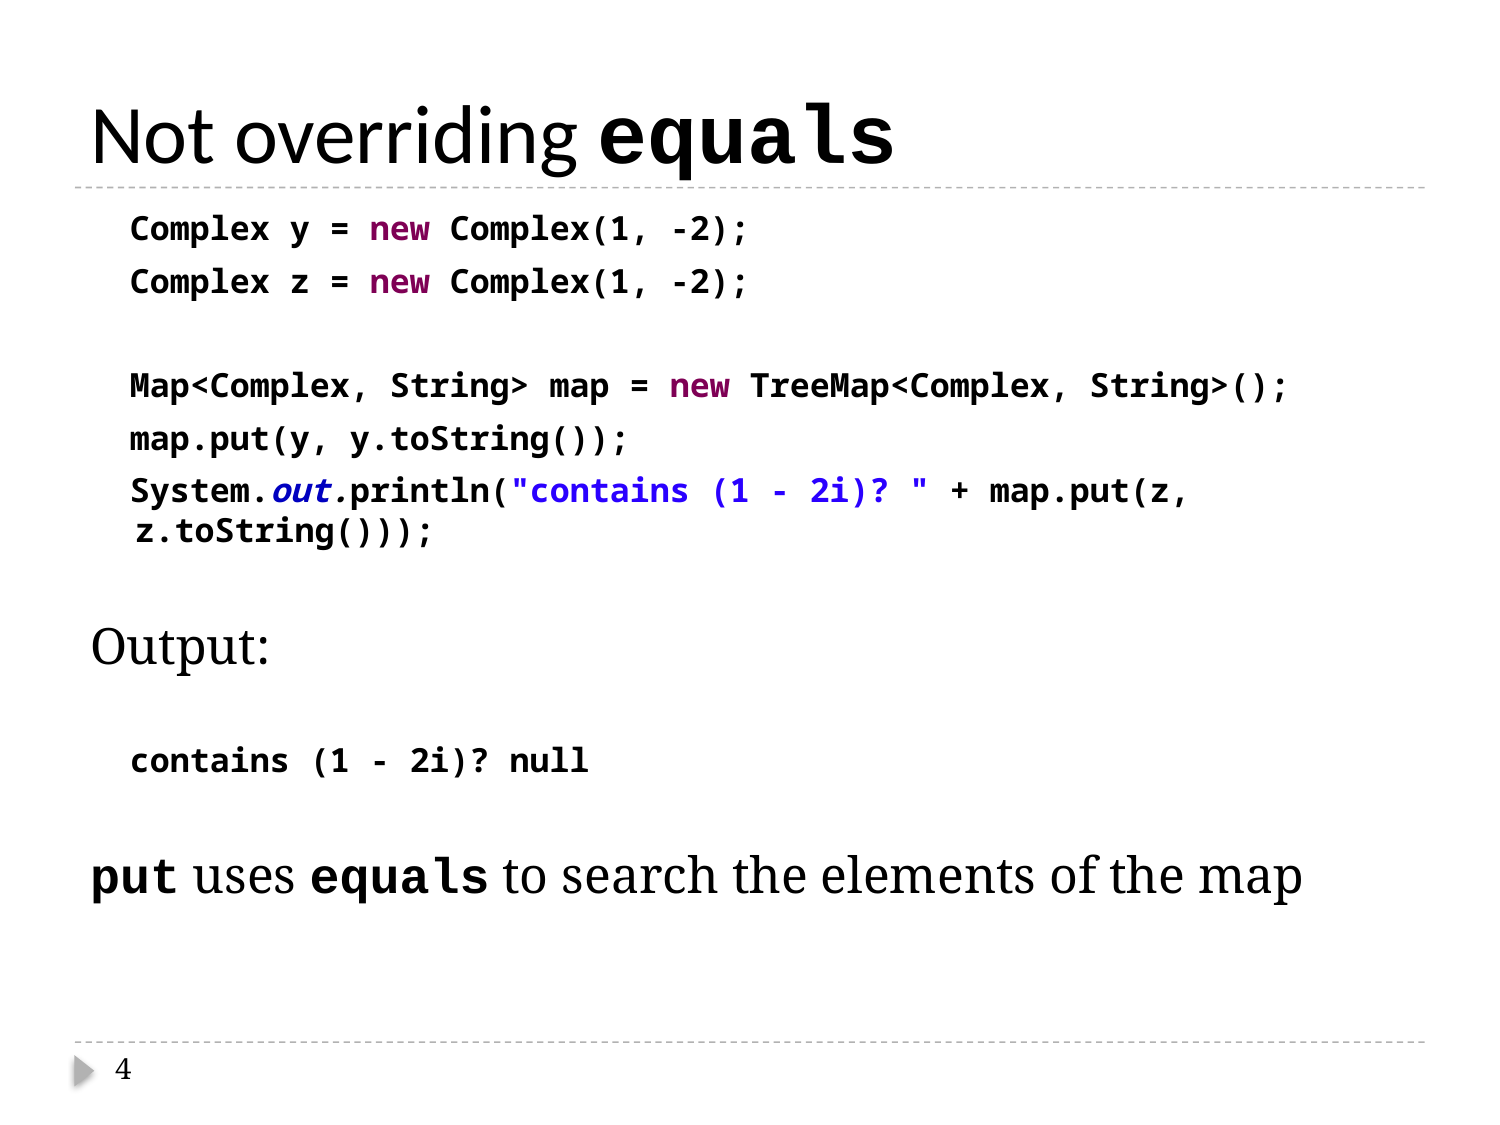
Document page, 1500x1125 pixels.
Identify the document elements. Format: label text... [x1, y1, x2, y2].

slide_number 4 [100, 1042, 426, 1103]
title Not overriding equals [74, 24, 1426, 188]
list Complex y = new Complex(1, -2); Complex z = new Complex(1, -2); Map<Complex, String> map = new TreeMap<Complex, String>(); map.put(y, y.toString()); System.out.println("contains (1 - 2i)? " + map.put(z, z.toString())); Output: contains (1 - 2i)? null put uses equals to search the elements of the map [74, 199, 1426, 1011]
